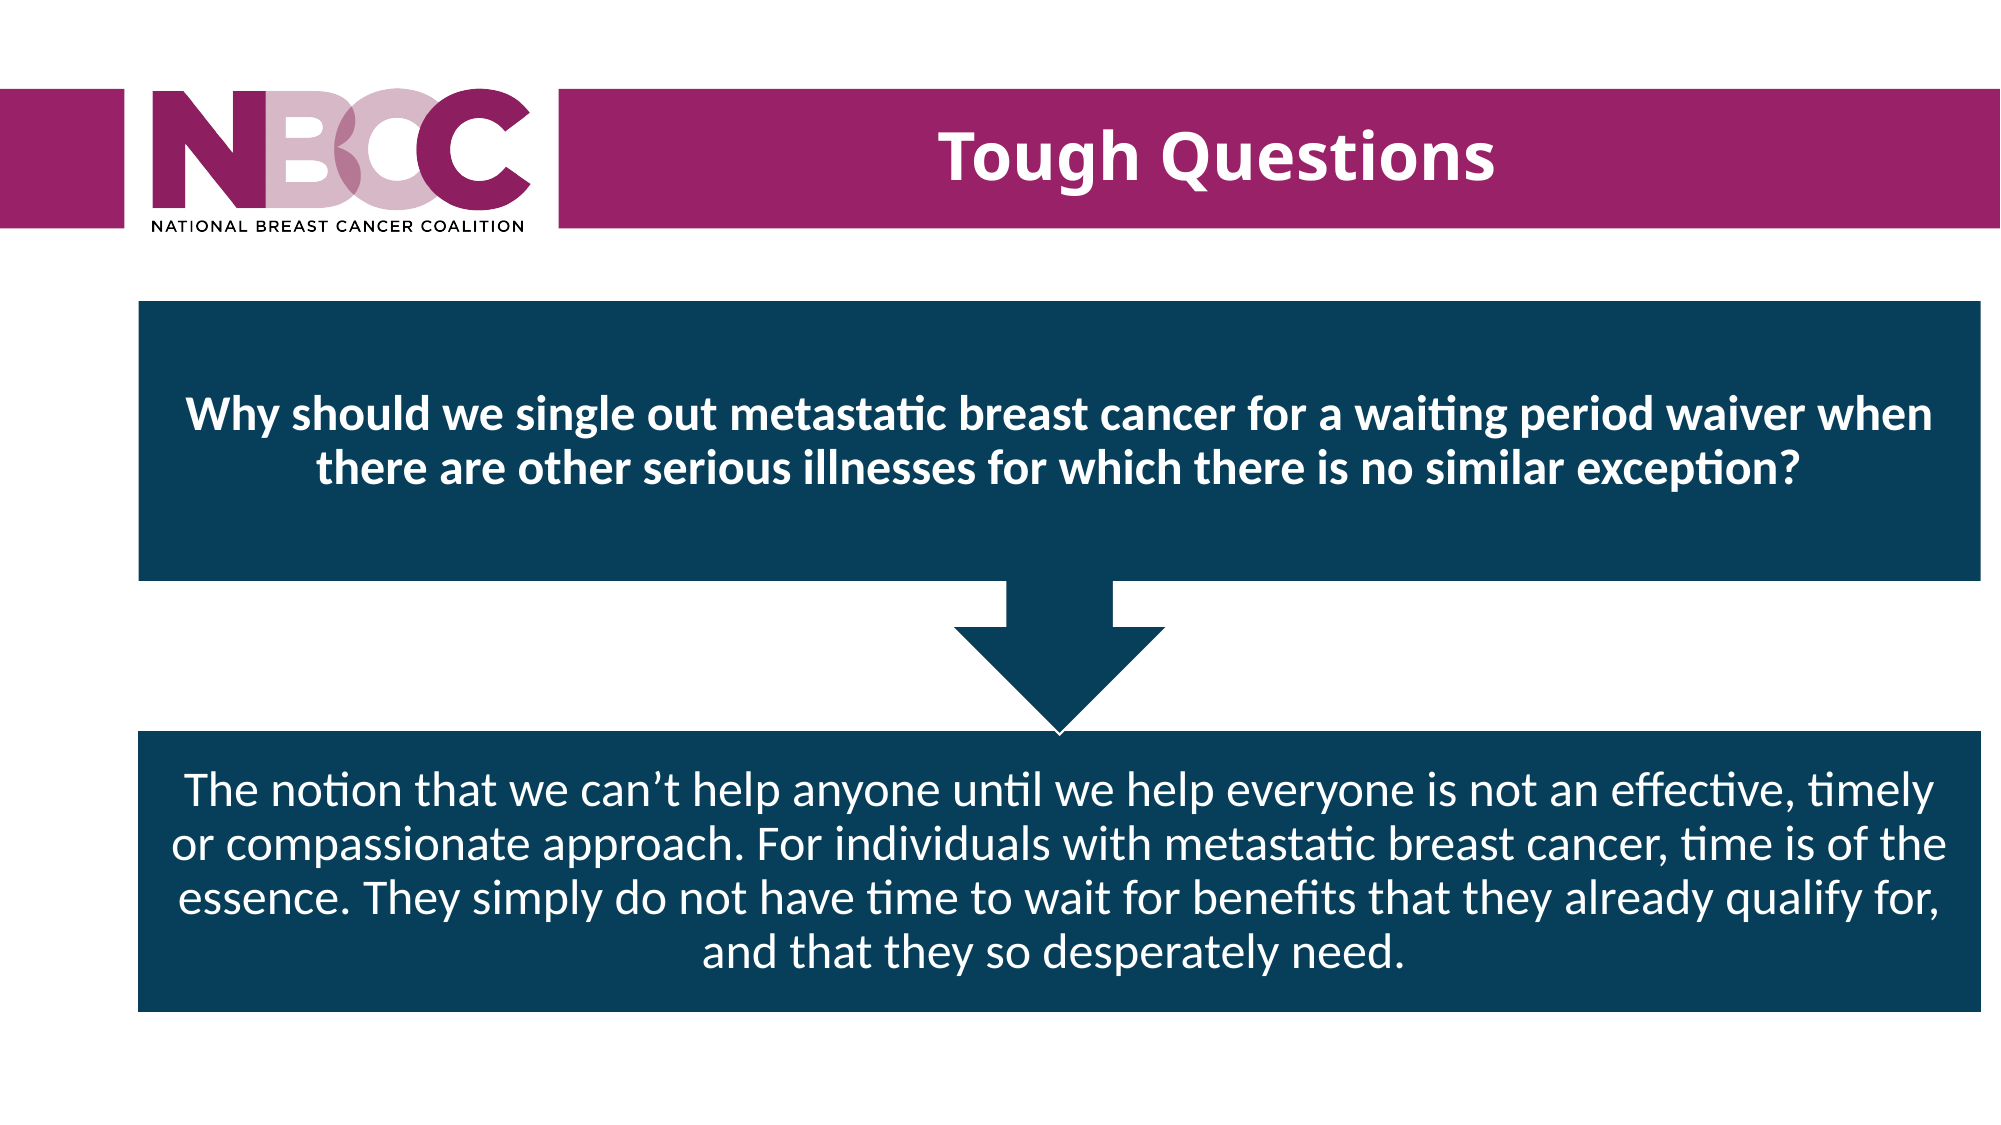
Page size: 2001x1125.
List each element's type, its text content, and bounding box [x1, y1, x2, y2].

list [137, 299, 1982, 1014]
list Tough Questions [587, 102, 1848, 215]
picture [152, 88, 531, 232]
